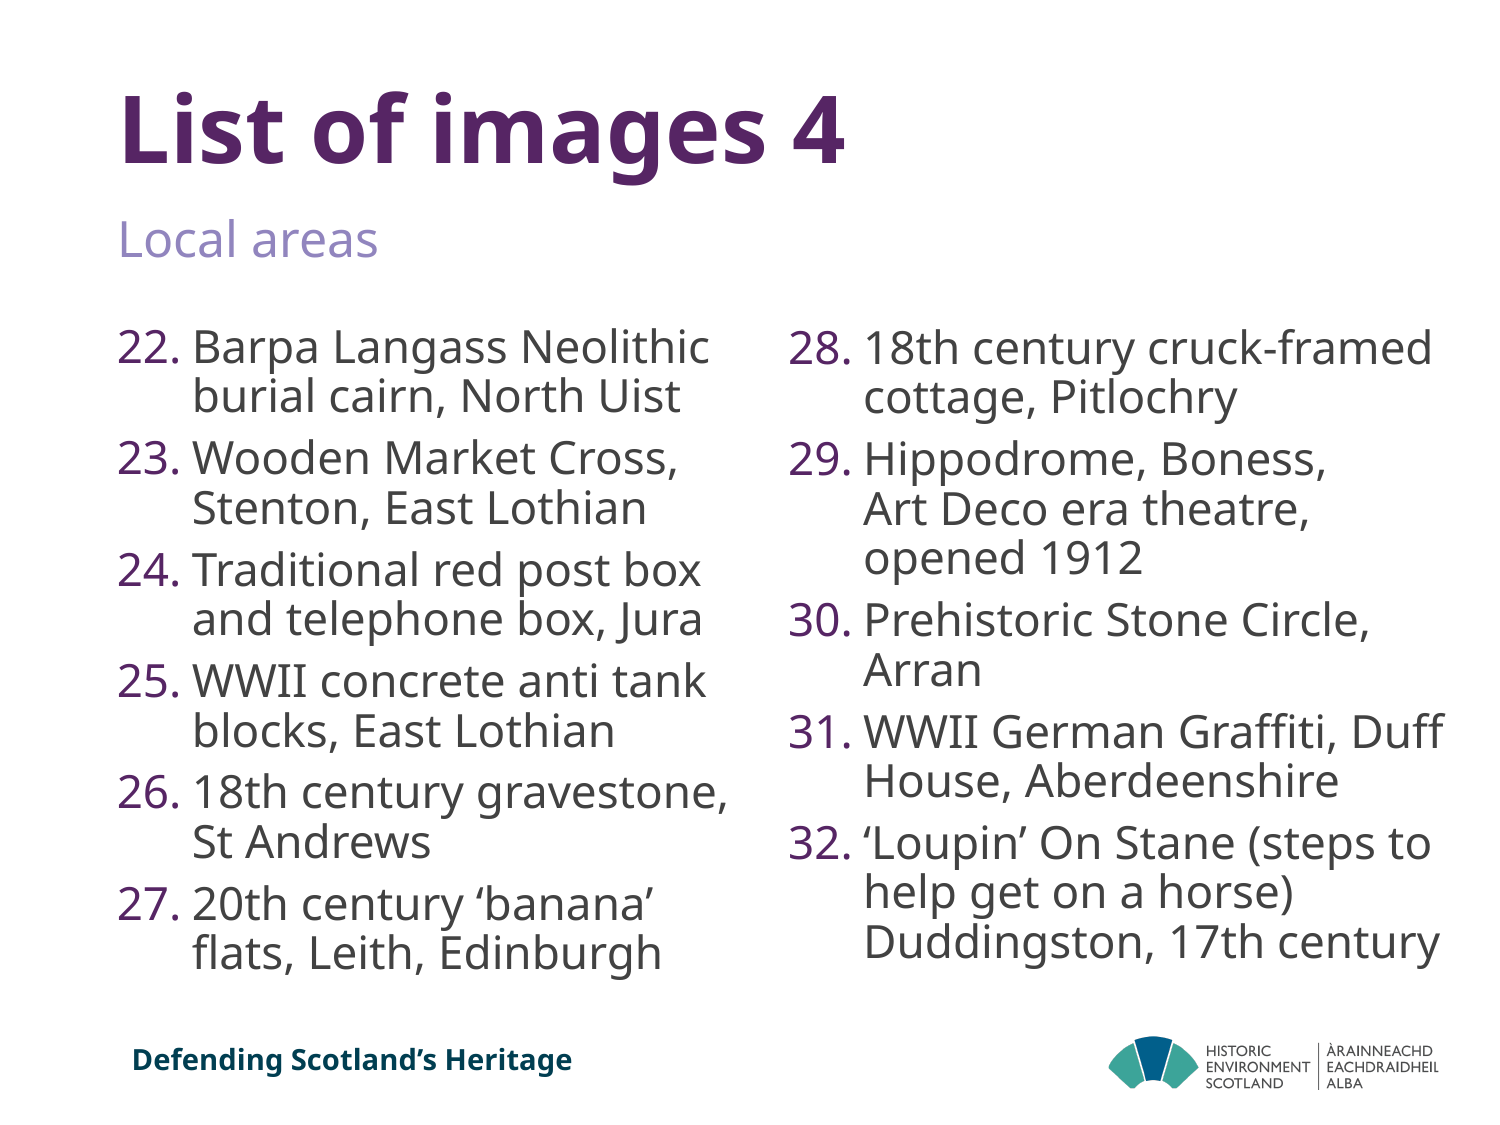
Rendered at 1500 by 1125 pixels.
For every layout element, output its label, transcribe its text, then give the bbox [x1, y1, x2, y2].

list 18th century cruck-framed cottage, Pitlochry Hippodrome, Boness, Art Deco era theatre, opened 1912 Prehistoric Stone Circle, Arran WWII German Graffiti, Duff House, Aberdeenshire ‘Loupin’ On Stane (steps to help get on a horse) Duddingston, 17th century [788, 324, 1462, 1030]
title List of images 4 [117, 82, 1428, 183]
list Barpa Langass Neolithic burial cairn, North Uist Wooden Market Cross, Stenton, East Lothian Traditional red post box and telephone box, Jura WWII concrete anti tank blocks, East Lothian 18th century gravestone, St Andrews 20th century ‘banana’ flats, Leith, Edinburgh [116, 323, 750, 1030]
list Local areas [117, 214, 1429, 280]
